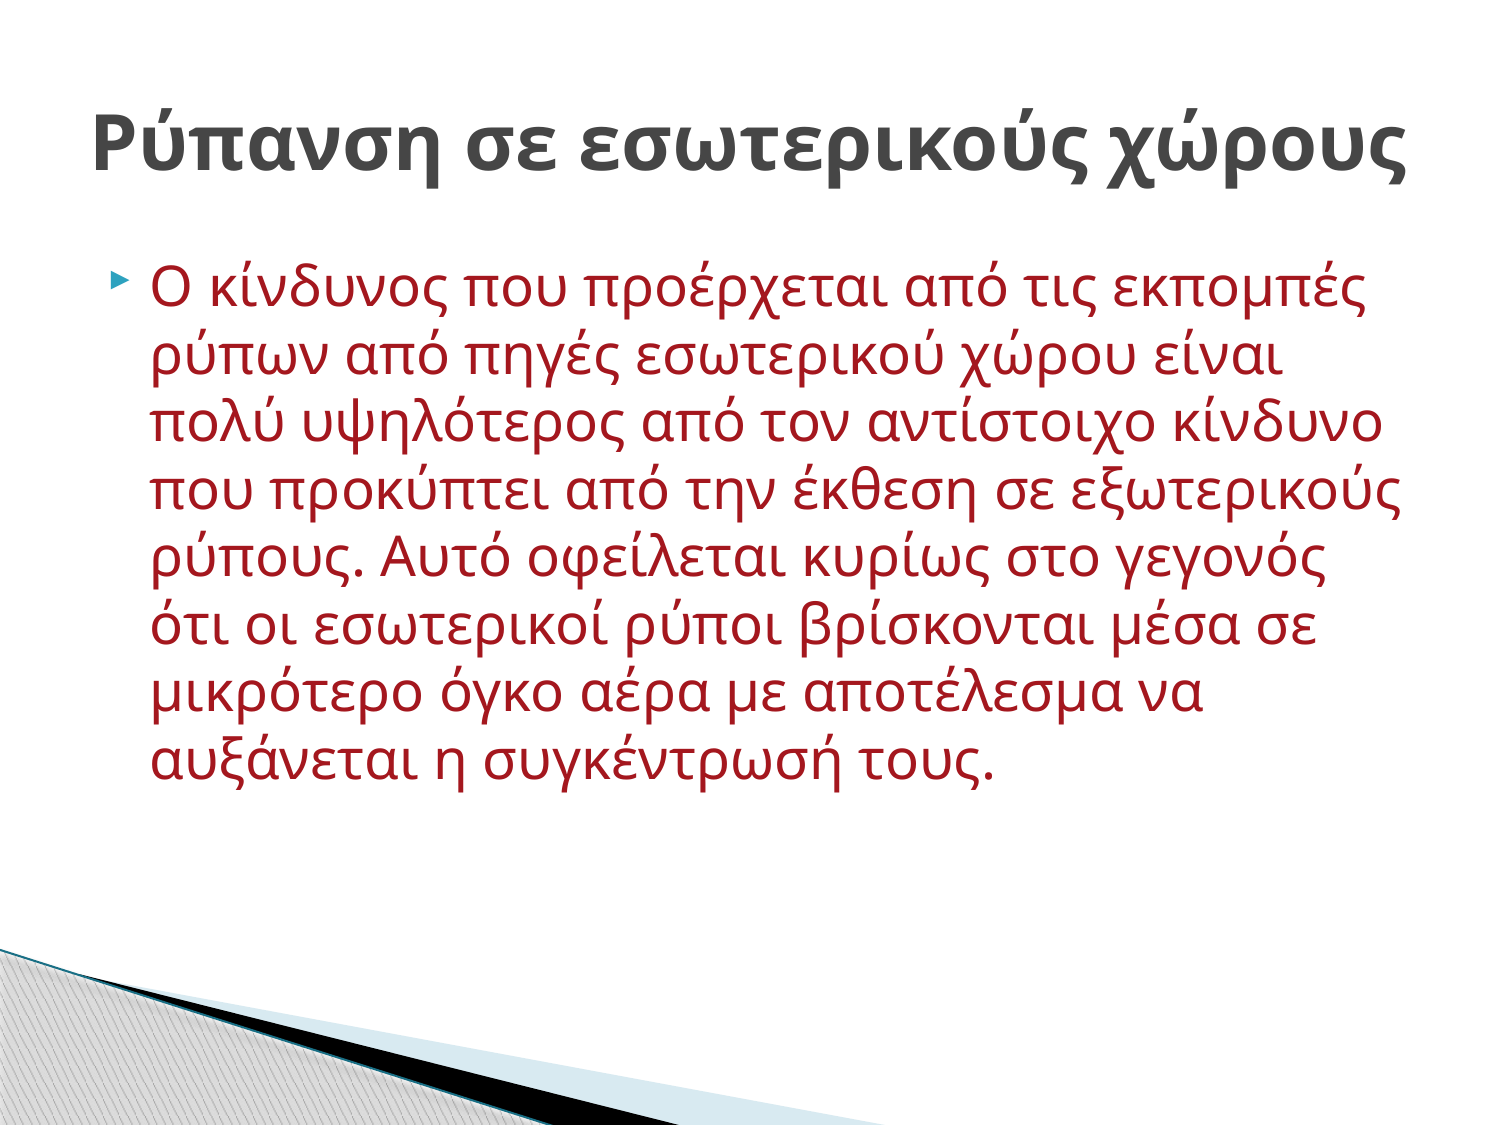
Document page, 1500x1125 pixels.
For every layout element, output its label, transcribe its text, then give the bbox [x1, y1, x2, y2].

list Ο κίνδυνος που προέρχεται από τις εκπομπές ρύπων από πηγές εσωτερικού χώρου είναι πολύ υψηλότερος από τον αντίστοιχο κίνδυνο που προκύπτει από την έκθεση σε εξωτερικούς ρύπους. Αυτό οφείλεται κυρίως στο γεγονός ότι οι εσωτερικοί ρύποι βρίσκονται μέσα σε μικρότερο όγκο αέρα με αποτέλεσμα να αυξάνεται η συγκέντρωσή τους. [75, 243, 1425, 986]
title Ρύπανση σε εσωτερικούς χώρους [75, 45, 1425, 233]
